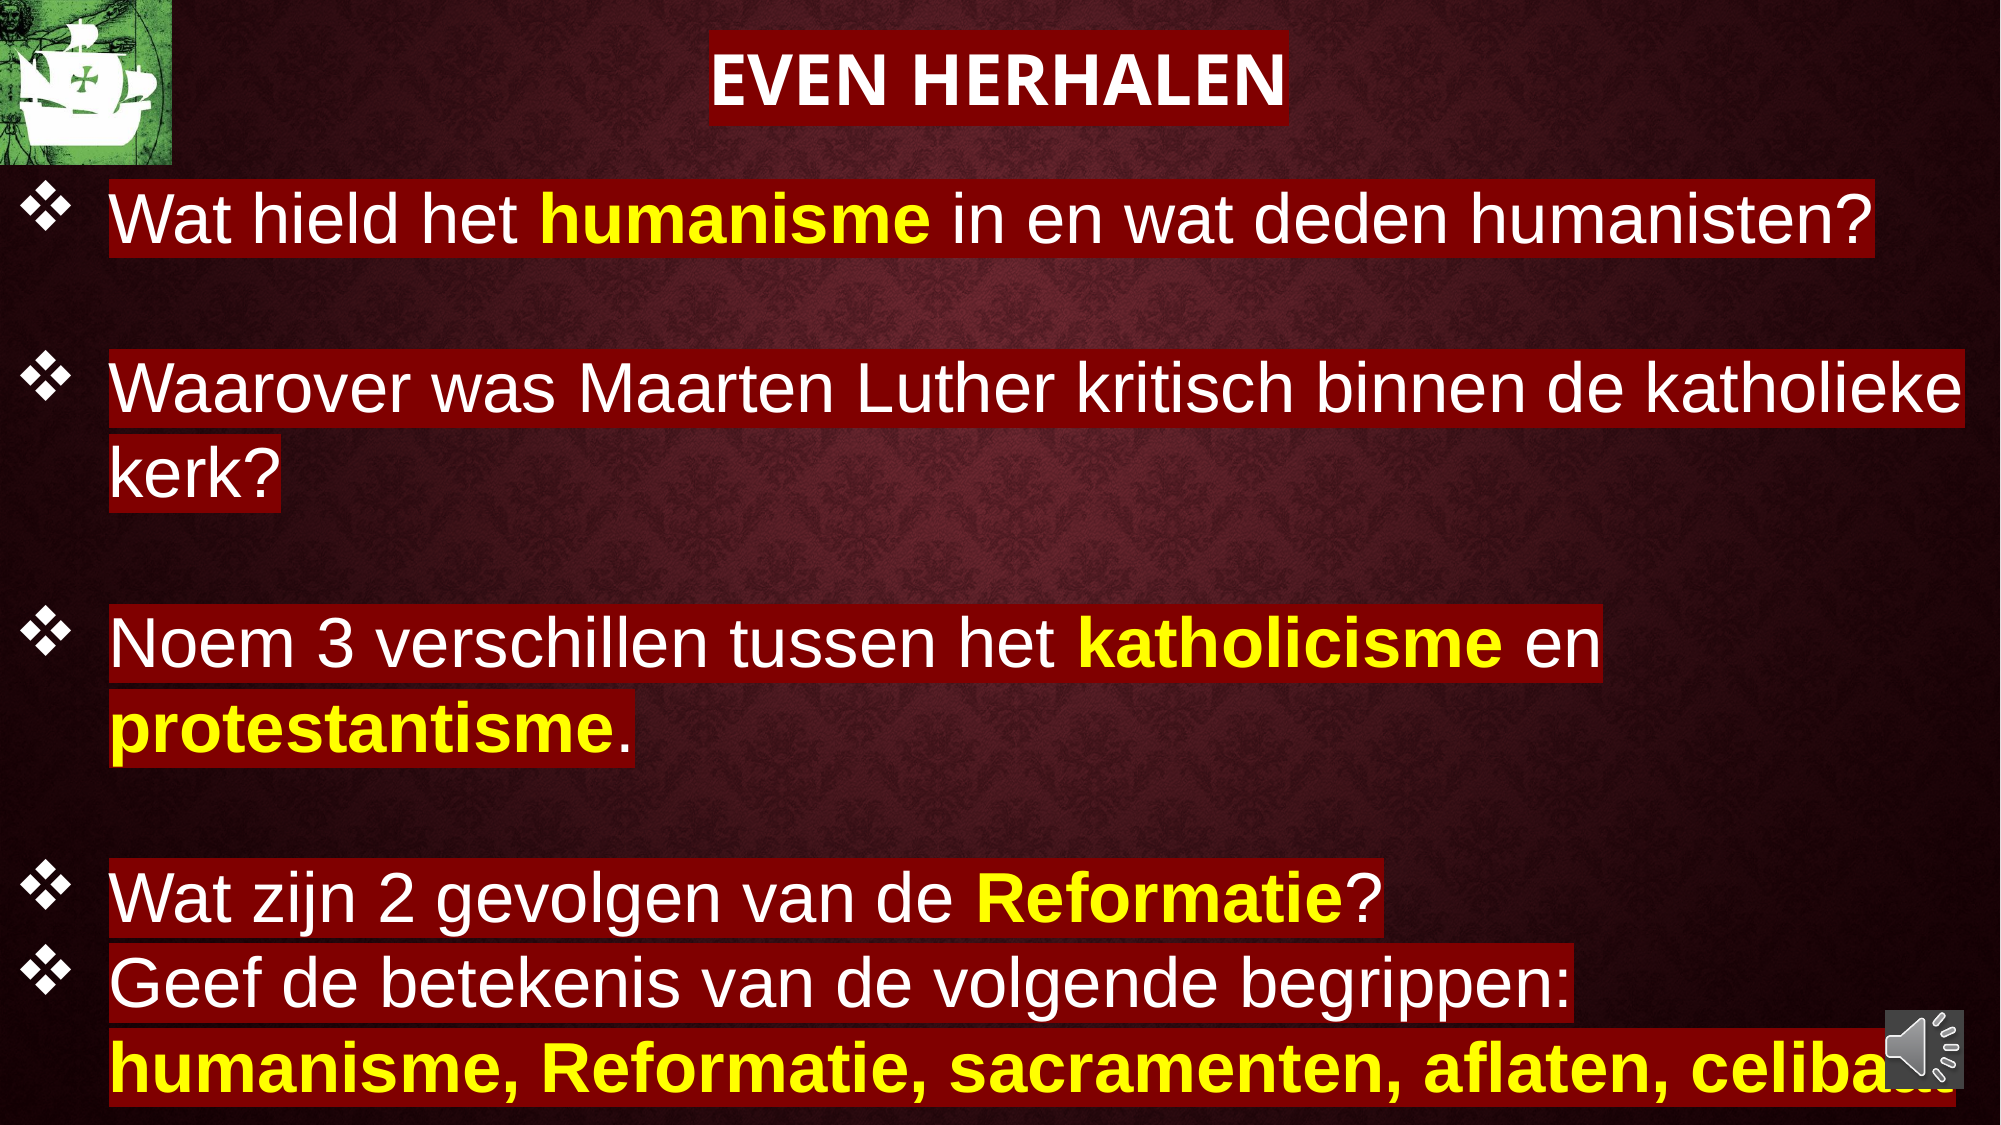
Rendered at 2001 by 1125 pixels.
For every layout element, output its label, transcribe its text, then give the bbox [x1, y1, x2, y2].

title Even herhalen [174, 0, 1849, 164]
picture [0, 0, 173, 166]
text_box Wat hield het humanisme in en wat deden humanisten? Waarover was Maarten Luther kritisch binnen de katholieke kerk? Noem 3 verschillen tussen het katholicisme en protestantisme. Wat zijn 2 gevolgen van de Reformatie? Geef de betekenis van de volgende begrippen: humanisme, Reformatie, sacramenten, aflaten, celibaat [0, 164, 2000, 1125]
picture [1884, 1009, 1966, 1090]
